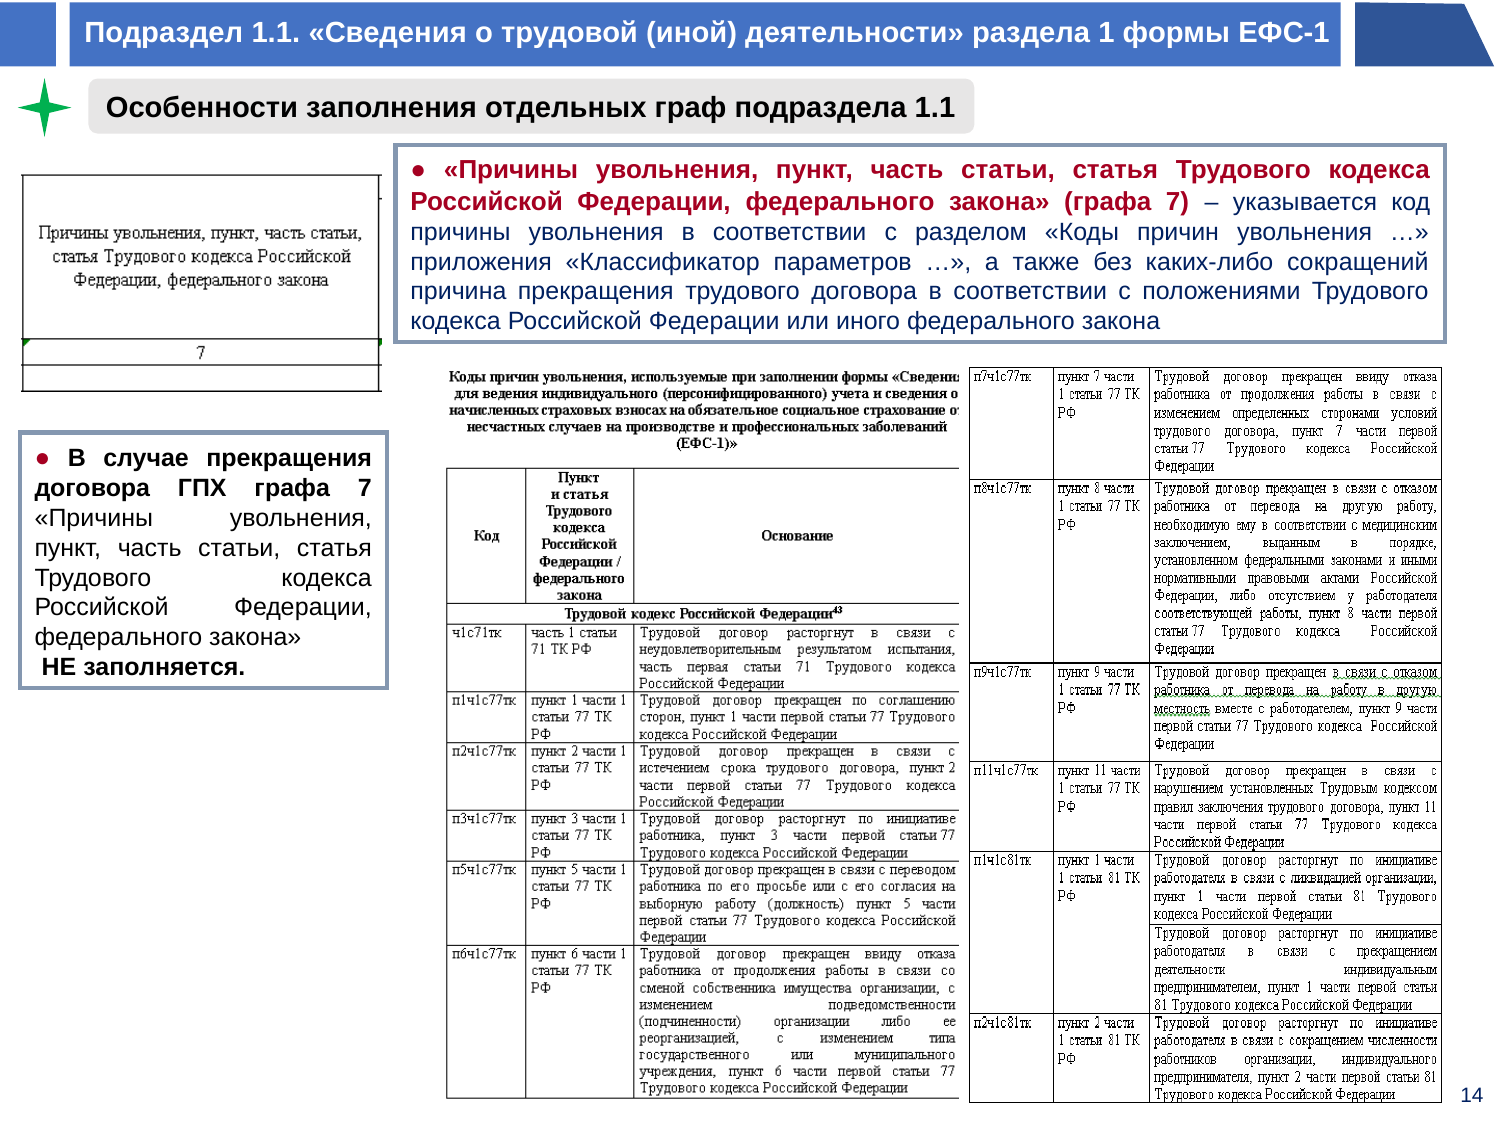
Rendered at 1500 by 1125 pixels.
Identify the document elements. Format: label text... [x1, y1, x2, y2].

picture [21, 172, 382, 392]
text_box [0, 2, 56, 67]
text_box Подраздел 1.1. «Сведения о трудовой (иной) деятельности» раздела 1 формы ЕФС-1 [74, 7, 1341, 54]
text_box ● «Причины увольнения, пункт, часть статьи, статья Трудового кодекса Российской Федерации, федерального закона» (графа 7) – указывается код причины увольнения в соответствии с разделом «Коды причин увольнения …» приложения «Классификатор параметров …», а также без каких-либо сокращений причина прекращения трудового договора в соответствии с положениями Трудового кодекса Российской Федерации или иного федерального закона [395, 145, 1446, 343]
text_box [17, 77, 72, 138]
text_box [69, 2, 1341, 67]
text_box ● В случае прекращения договора ГПХ графа 7 «Причины увольнения, пункт, часть статьи, статья Трудового кодекса Российской Федерации, федерального закона» НЕ заполняется. [19, 432, 388, 689]
text_box Особенности заполнения отдельных граф подраздела 1.1 [87, 77, 976, 135]
text_box 14 [1414, 1070, 1500, 1117]
text_box [1355, 2, 1495, 67]
picture [439, 362, 1446, 1111]
